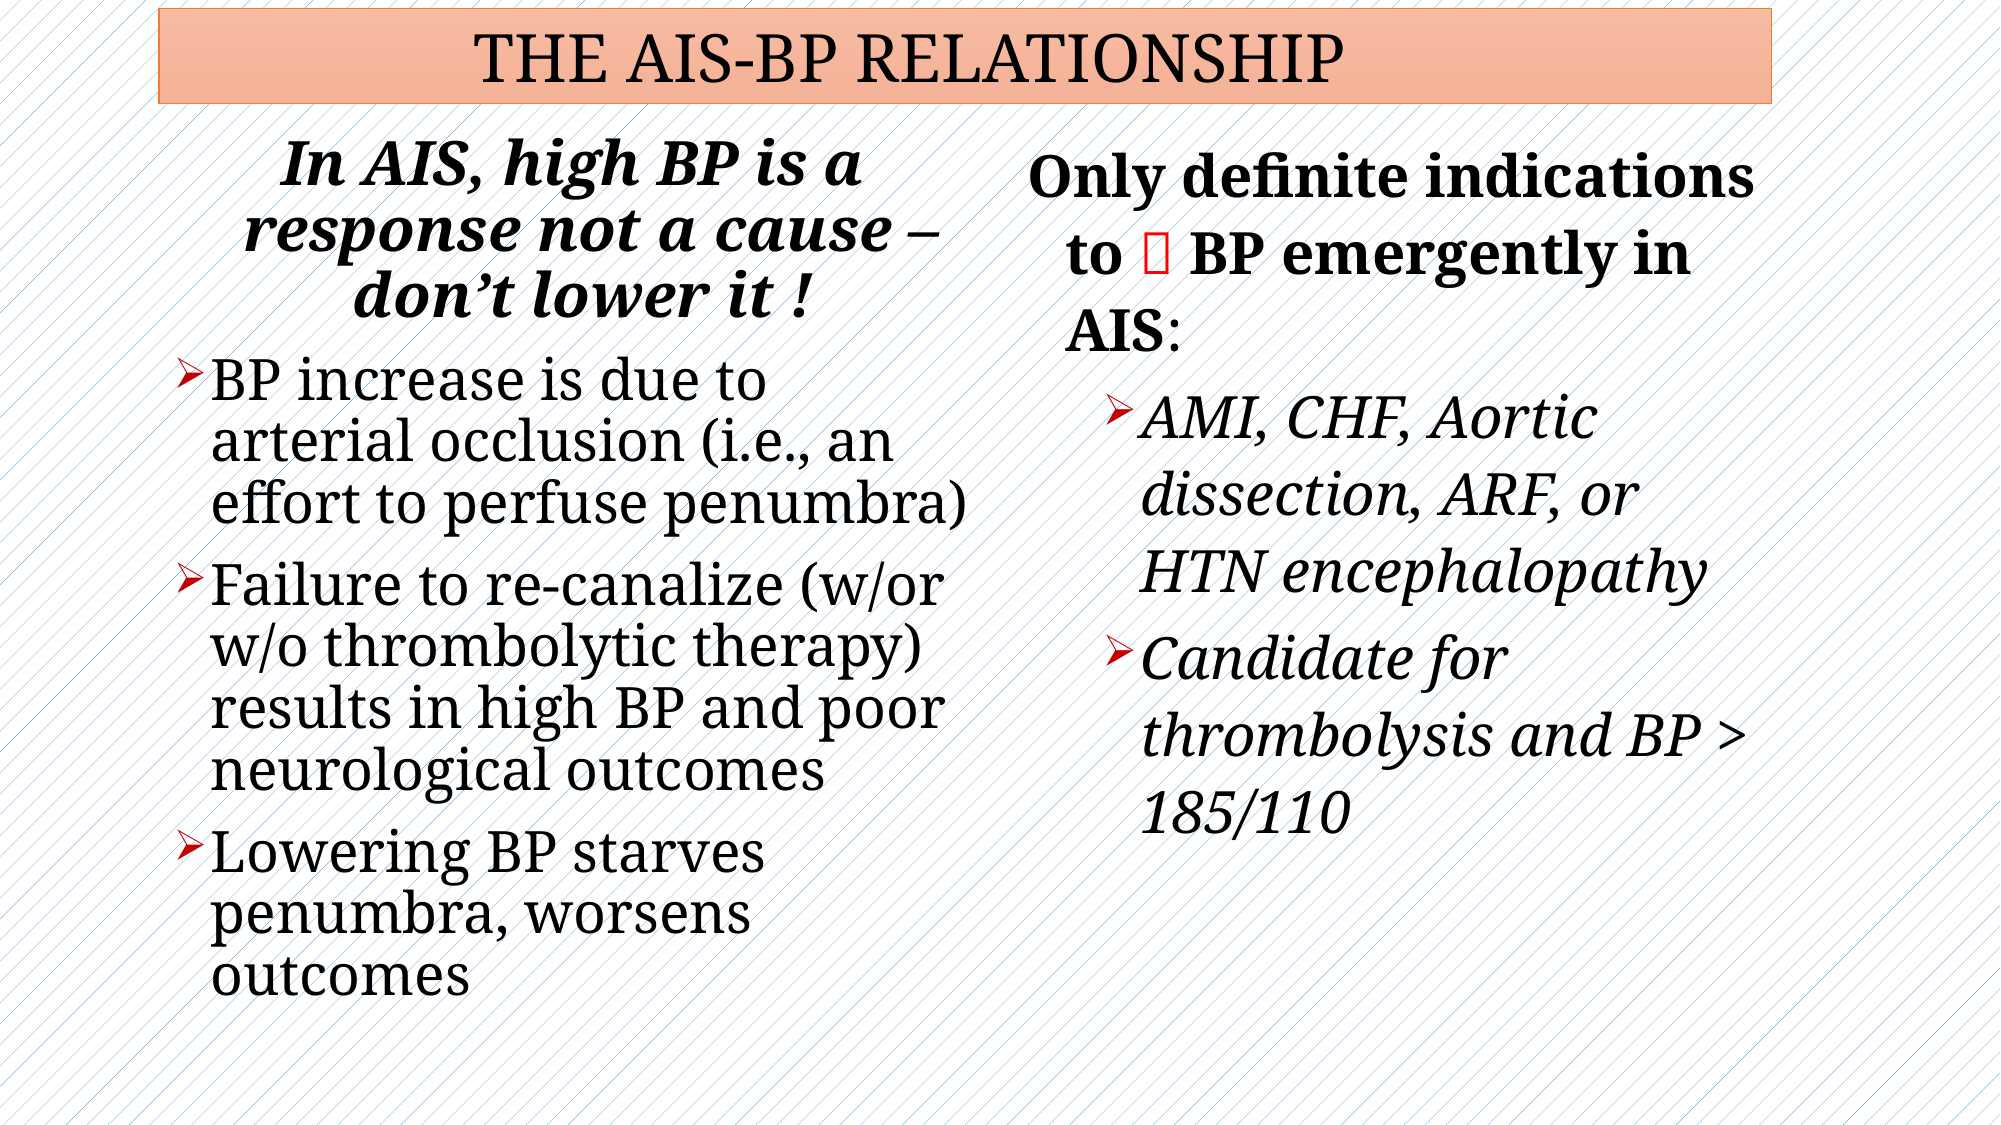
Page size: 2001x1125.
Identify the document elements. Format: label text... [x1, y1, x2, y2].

list Only definite indications to  BP emergently in AIS: AMI, CHF, Aortic dissection, ARF, or HTN encephalopathy Candidate for thrombolysis and BP > 185/110 [1012, 125, 1772, 1005]
list In AIS, high BP is a response not a cause – don’t lower it ! BP increase is due to arterial occlusion (i.e., an effort to perfuse penumbra) Failure to re-canalize (w/or w/o thrombolytic therapy) results in high BP and poor neurological outcomes Lowering BP starves penumbra, worsens outcomes [158, 125, 988, 1075]
text_box THE AIS-BP RELATIONSHIP [158, 8, 1772, 104]
